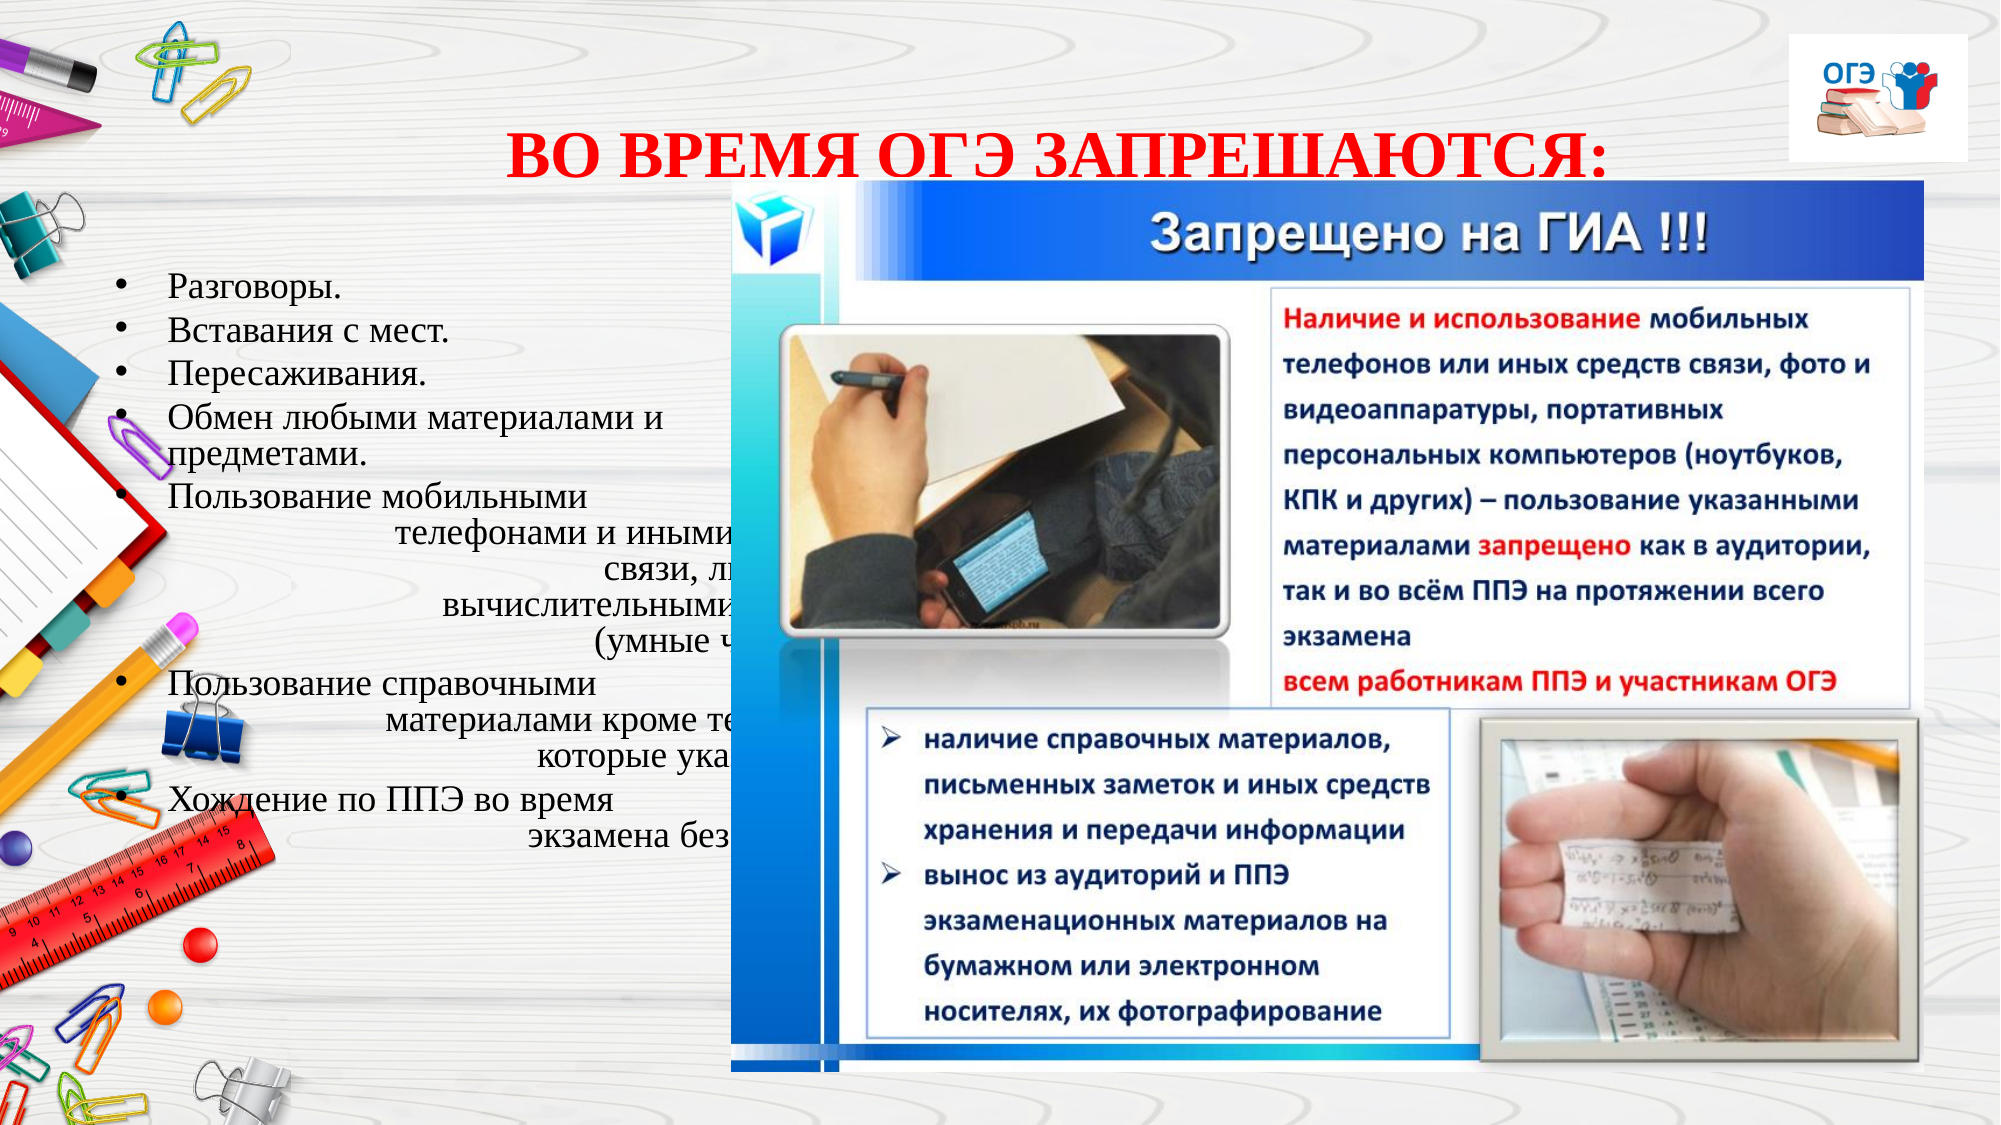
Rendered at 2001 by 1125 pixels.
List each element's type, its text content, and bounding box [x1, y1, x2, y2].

list Разговоры. Вставания с мест. Пересаживания. Обмен любыми материалами и предметами. Пользование мобильными телефонами и иными средствами связи, любыми электронно- вычислительными устройствами (умные часы, микро-наушники) . Пользование справочными материалами кроме тех, которые указаны Рособрнадзором. Хождение по ППЭ во время экзамена без сопровождения. [99, 262, 725, 1005]
picture [0, 0, 2000, 1125]
title ВО ВРЕМЯ ОГЭ ЗАПРЕЩАЮТСЯ: [217, 56, 1900, 199]
